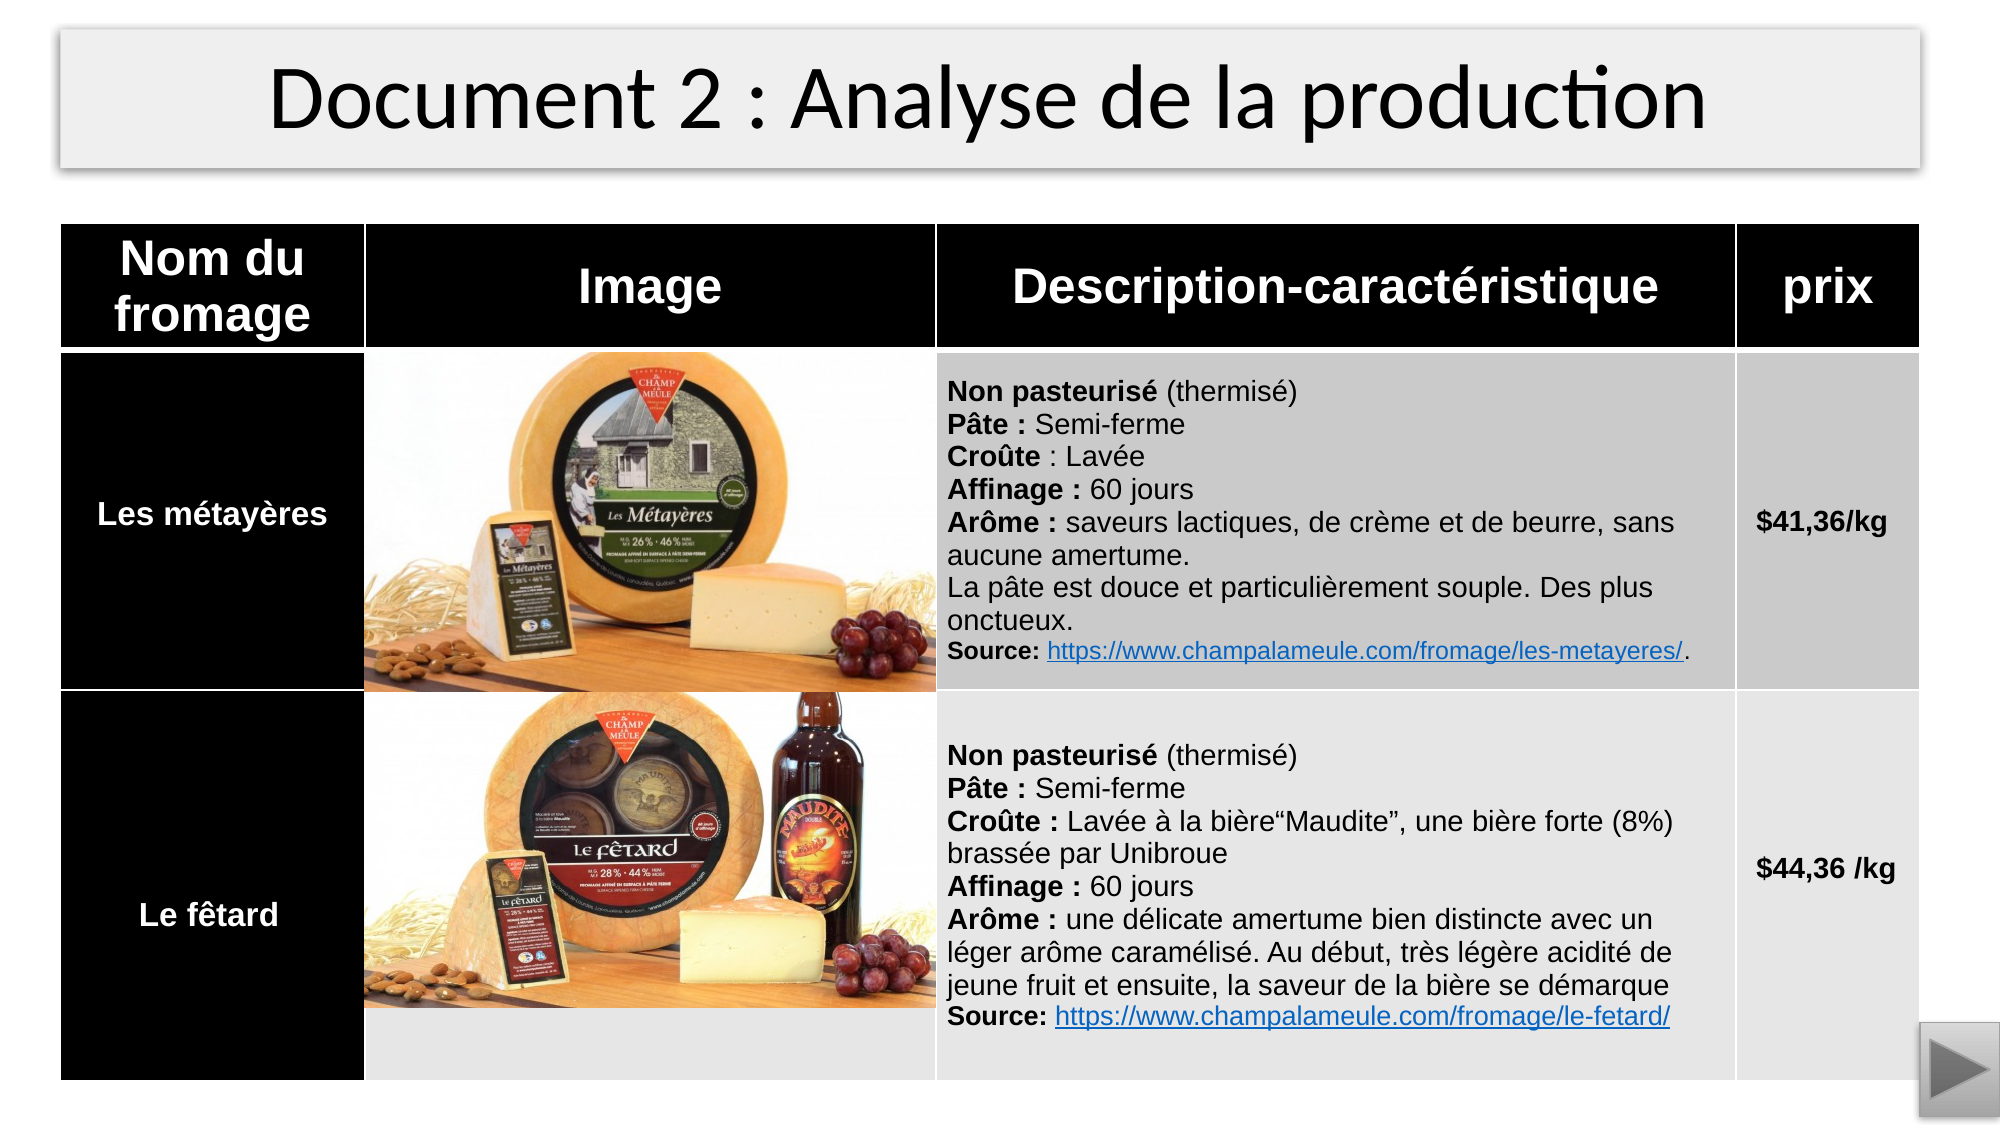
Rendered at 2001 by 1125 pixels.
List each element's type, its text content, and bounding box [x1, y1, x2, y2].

text_box [1920, 1022, 2000, 1117]
table_cell Les métayères [61, 353, 362, 689]
table_cell $41,36/kg [1737, 353, 1919, 689]
table_cell Le fêtard [61, 691, 364, 1080]
table_cell [366, 1015, 935, 1080]
table_header Description-caractéristique [937, 224, 1735, 347]
table_header Image [366, 224, 935, 347]
picture [364, 352, 937, 1008]
table_header prix [1737, 224, 1919, 347]
table_cell Non pasteurisé (thermisé) Pâte : Semi-ferme Croûte : Lavée Affinage : 60 jours Arôme : saveurs lactiques, de crème et de beurre, sans aucune amertume. La pâte est douce et particulièrement souple. Des plus onctueux. Source: https://www.champalameule.com/fromage/les-metayeres/. [938, 353, 1735, 689]
table_cell $44,36 /kg [1737, 691, 1919, 1080]
title Document 2 : Analyse de la production [60, 29, 1921, 169]
table_header Nom du fromage [61, 224, 364, 347]
table_cell Non pasteurisé (thermisé) Pâte : Semi-ferme Croûte : Lavée à la bière“Maudite”, une bière forte (8%) brassée par Unibroue Affinage : 60 jours Arôme : une délicate amertume bien distincte avec un léger arôme caramélisé. Au début, très légère acidité de jeune fruit et ensuite, la saveur de la bière se démarque Source: https://www.champalameule.com/fromage/le-fetard/ [937, 691, 1735, 1080]
